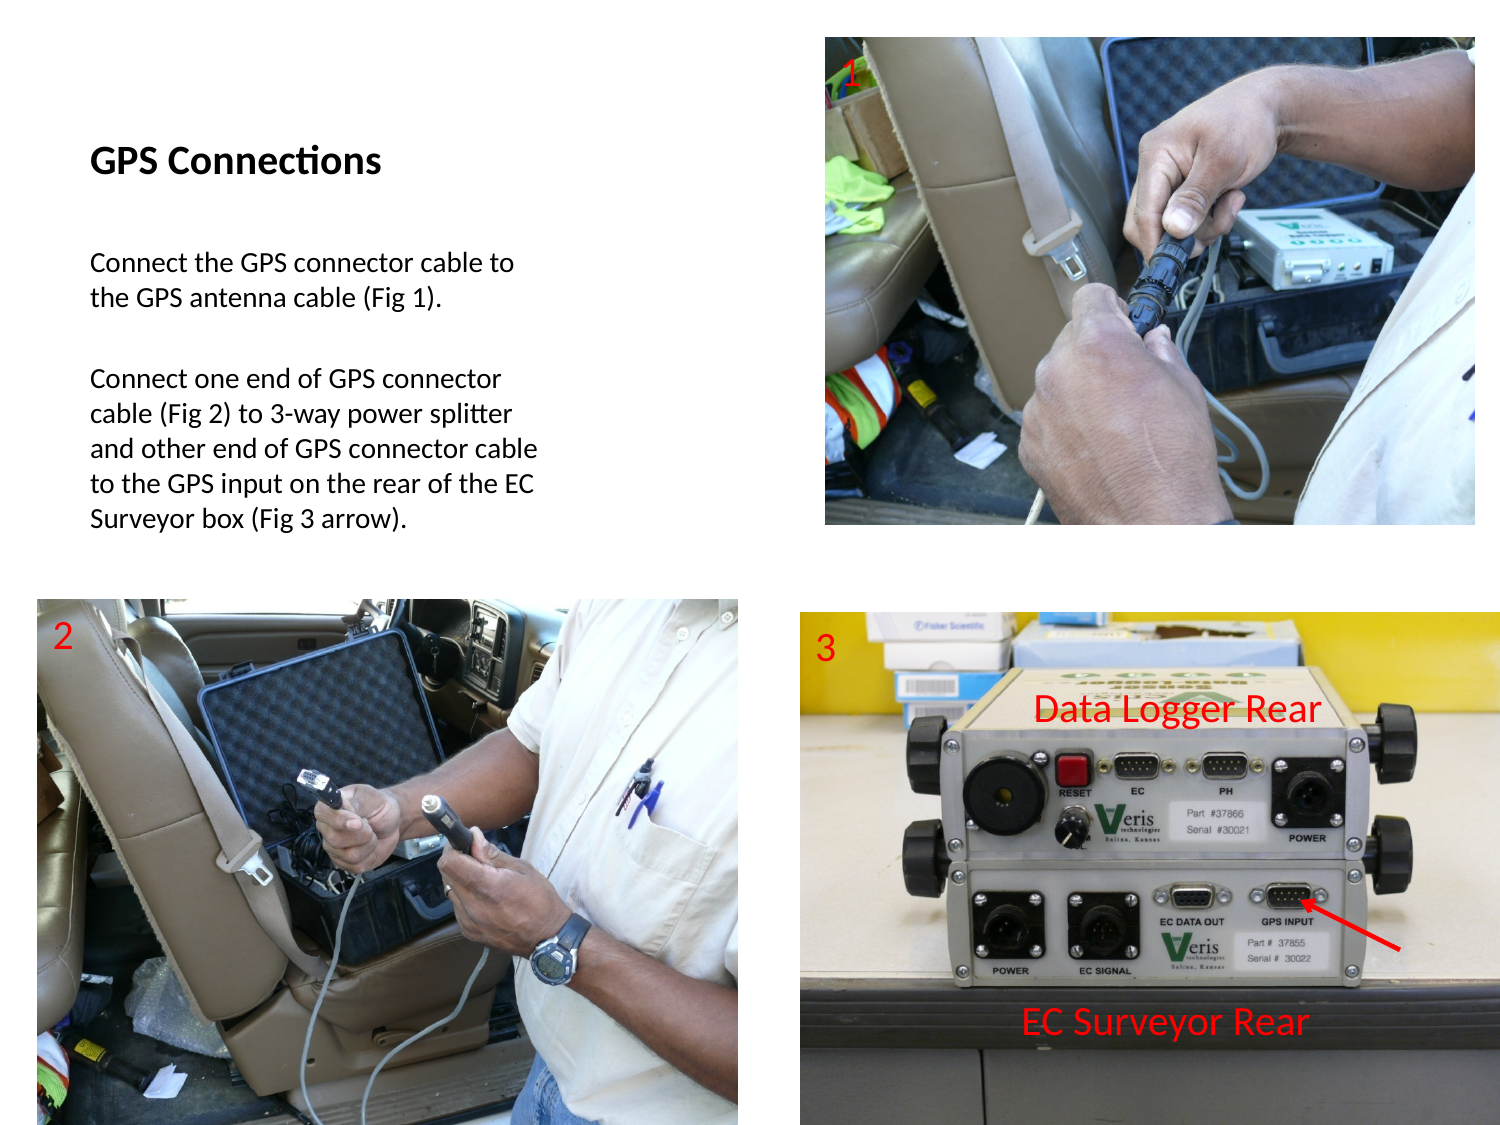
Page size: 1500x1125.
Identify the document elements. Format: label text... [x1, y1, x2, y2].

title GPS Connections [75, 0, 569, 191]
list Connect the GPS connector cable to the GPS antenna cable (Fig 1). Connect one end of GPS connector cable (Fig 2) to 3-way power splitter and other end of GPS connector cable to the GPS input on the rear of the EC Surveyor box (Fig 3 arrow). [75, 235, 569, 598]
picture [37, 599, 738, 1125]
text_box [799, 612, 1500, 1125]
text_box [1299, 899, 1401, 951]
picture [824, 37, 1476, 526]
